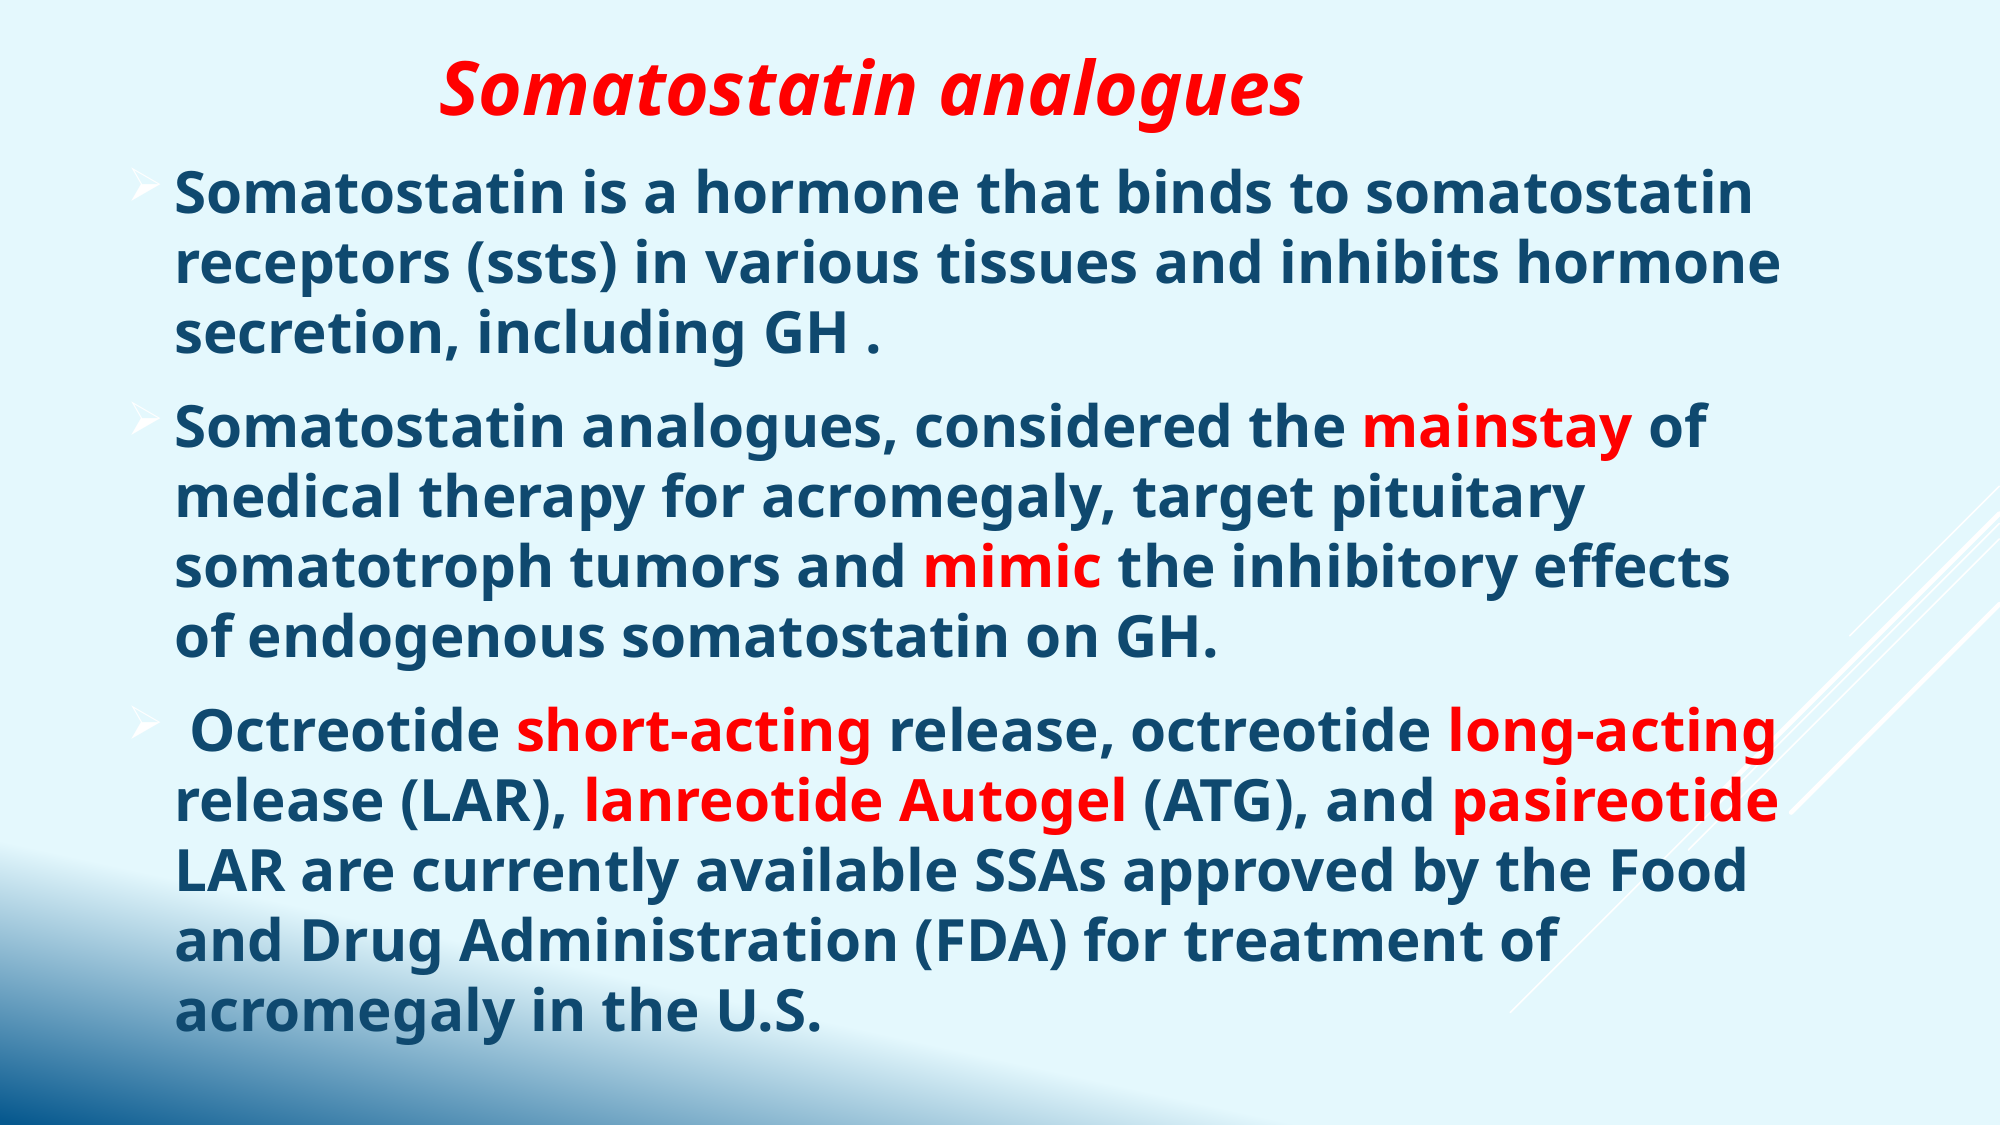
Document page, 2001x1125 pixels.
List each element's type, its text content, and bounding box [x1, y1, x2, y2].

list Somatostatin analogues Somatostatin is a hormone that binds to somatostatin receptors (ssts) in various tissues and inhibits hormone secretion, including GH . Somatostatin analogues, considered the mainstay of medical therapy for acromegaly, target pituitary somatotroph tumors and mimic the inhibitory effects of endogenous somatostatin on GH. Octreotide short-acting release, octreotide long-acting release (LAR), lanreotide Autogel (ATG), and pasireotide LAR are currently available SSAs approved by the Food and Drug Administration (FDA) for treatment of acromegaly in the U.S. [112, 0, 1807, 1084]
